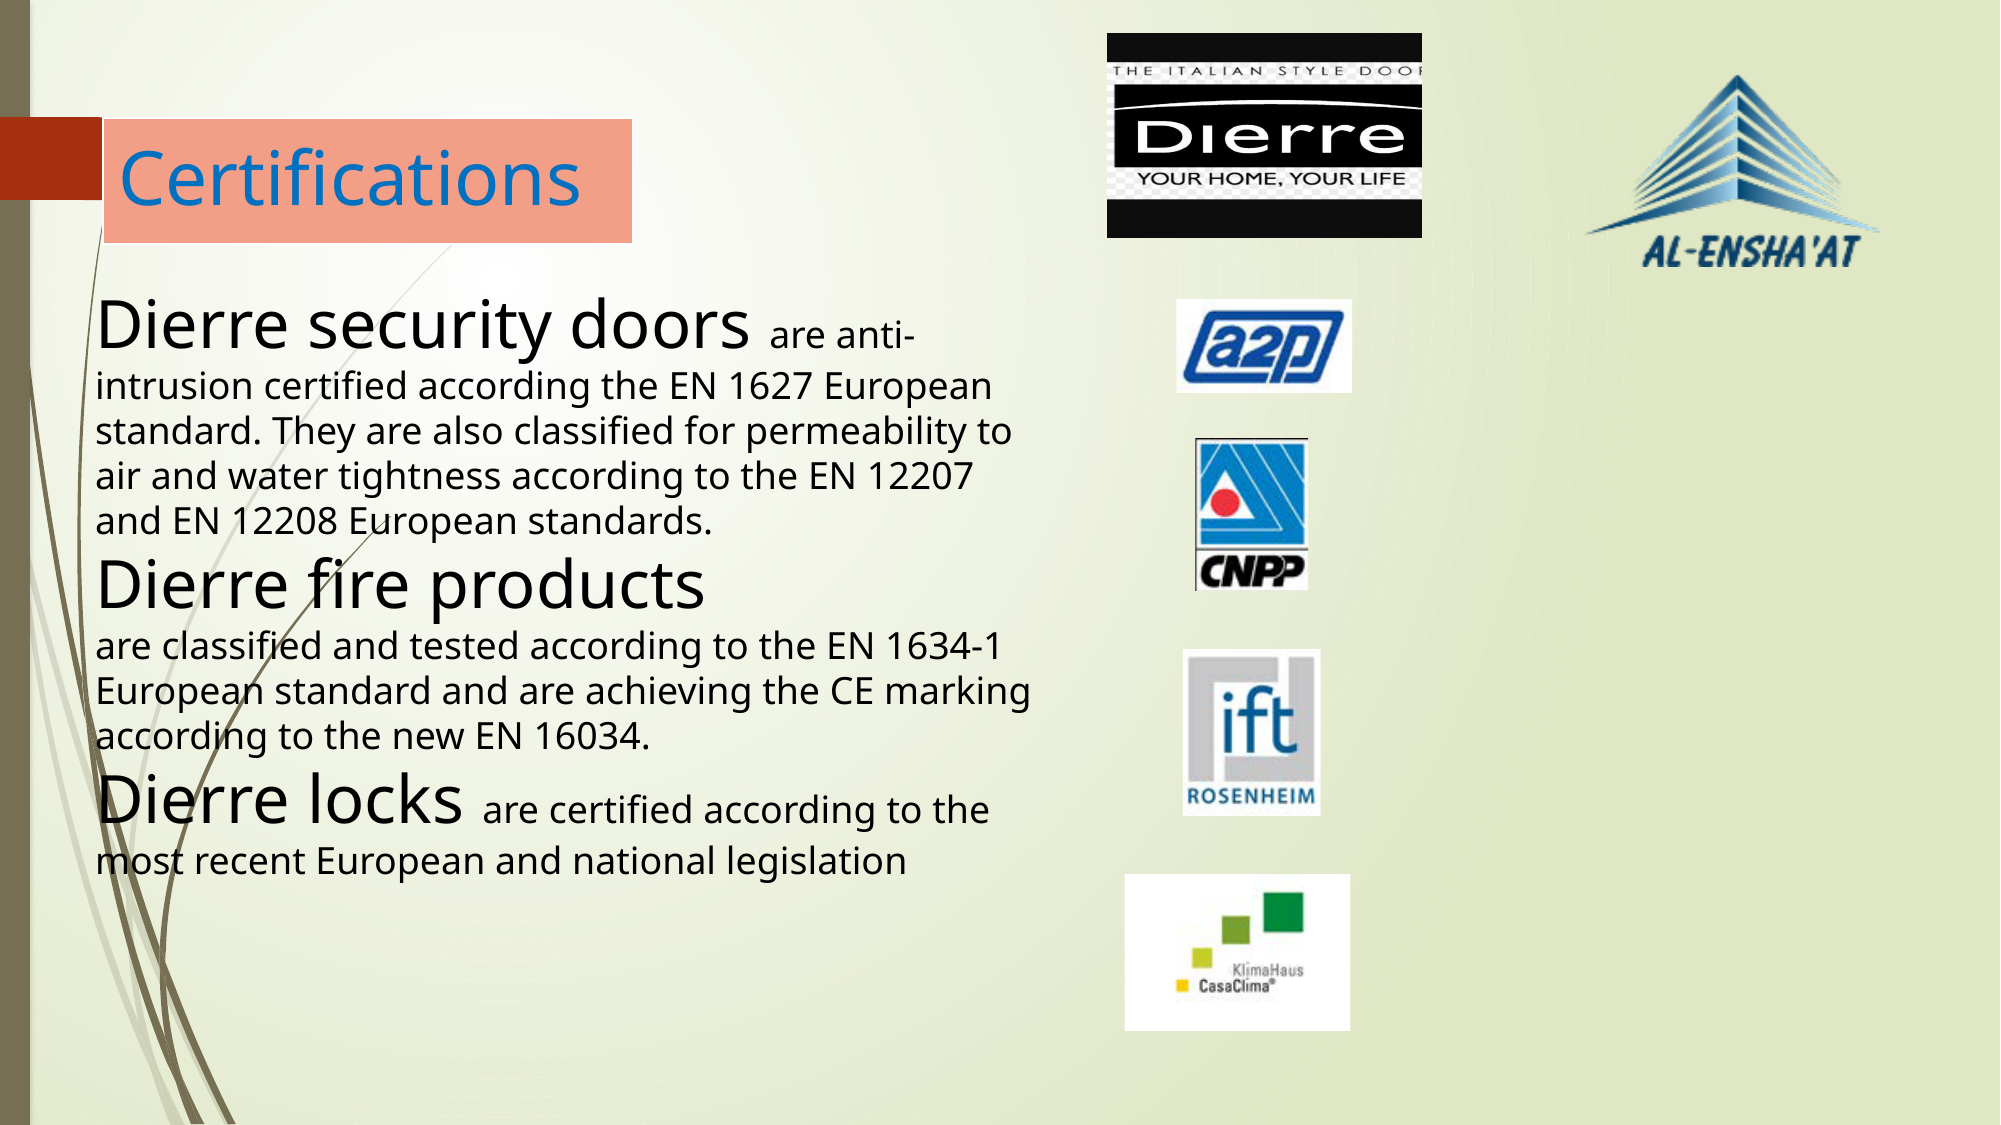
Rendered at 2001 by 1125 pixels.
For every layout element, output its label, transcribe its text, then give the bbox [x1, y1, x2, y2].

text_box Dierre security doors are anti-intrusion certified according the EN 1627 European standard. They are also classified for permeability to air and water tightness according to the EN 12207 and EN 12208 European standards. Dierre fire products are classified and tested according to the EN 1634-1 European standard and are achieving the CE marking according to the new EN 16034. Dierre locks are certified according to the most recent European and national legislation [80, 274, 1057, 890]
picture [1195, 438, 1309, 591]
picture [1584, 74, 1880, 268]
table_header Certifications [104, 119, 632, 243]
picture [1107, 33, 1422, 238]
picture [1124, 873, 1351, 1032]
picture [1182, 648, 1321, 816]
picture [1176, 298, 1353, 393]
